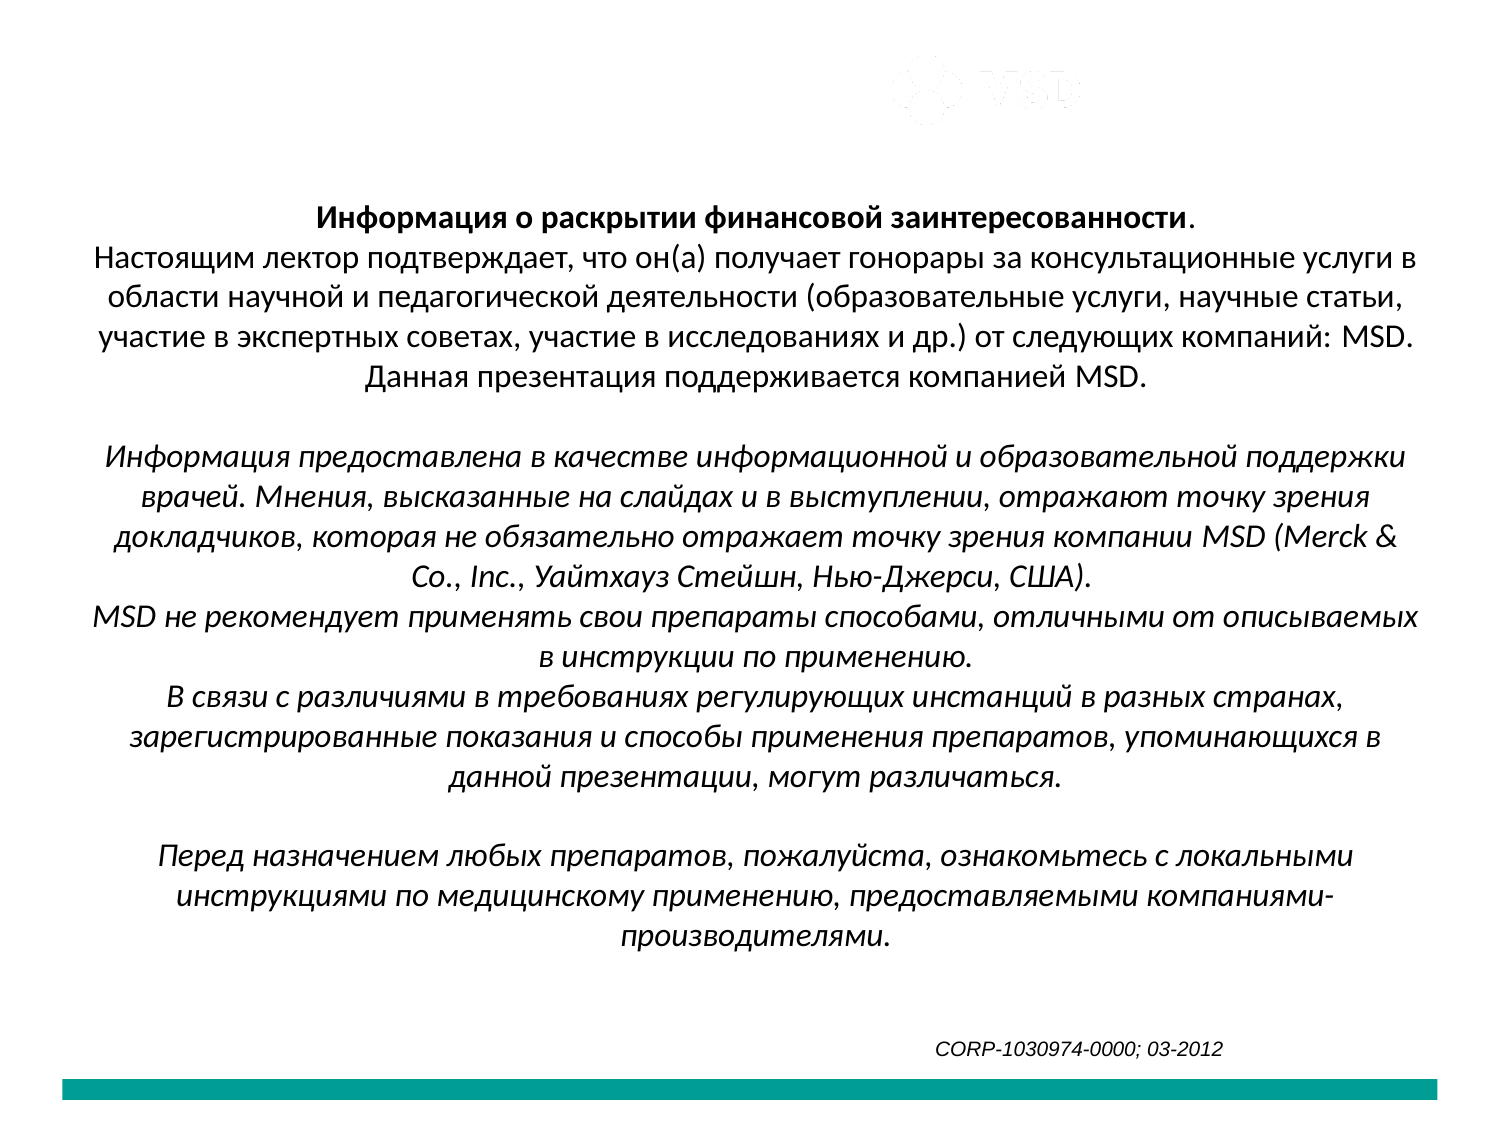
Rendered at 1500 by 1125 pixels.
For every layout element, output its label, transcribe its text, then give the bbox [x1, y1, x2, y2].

text_box Информация о раскрытии финансовой заинтересованности. Настоящим лектор подтверждает, что он(а) получает гонорары за консультационные услуги в области научной и педагогической деятельности (образовательные услуги, научные статьи, участие в экспертных советах, участие в исследованиях и др.) от следующих компаний: MSD. Данная презентация поддерживается компанией MSD. Информация предоставлена в качестве информационной и образовательной поддержки врачей. Мнения, высказанные на слайдах и в выступлении, отражают точку зрения докладчиков, которая не обязательно отражает точку зрения компании MSD (Merck & Co., Inc., Уайтхауз Стейшн, Нью-Джерси, США). MSD не рекомендует применять свои препараты способами, отличными от описываемых в инструкции по применению. В связи с различиями в требованиях регулирующих инстанций в разных странах, зарегистрированные показания и способы применения препаратов, упоминающихся в данной презентации, могут различаться. Перед назначением любых препаратов, пожалуйста, ознакомьтесь с локальными инструкциями по медицинскому применению, предоставляемыми компаниями-производителями. [74, 187, 1438, 625]
text_box [62, 1079, 1438, 1100]
text_box [62, 675, 1438, 1013]
picture [891, 54, 1080, 126]
text_box CORP-1030974-0000; 03-2012 [920, 1027, 1239, 1068]
